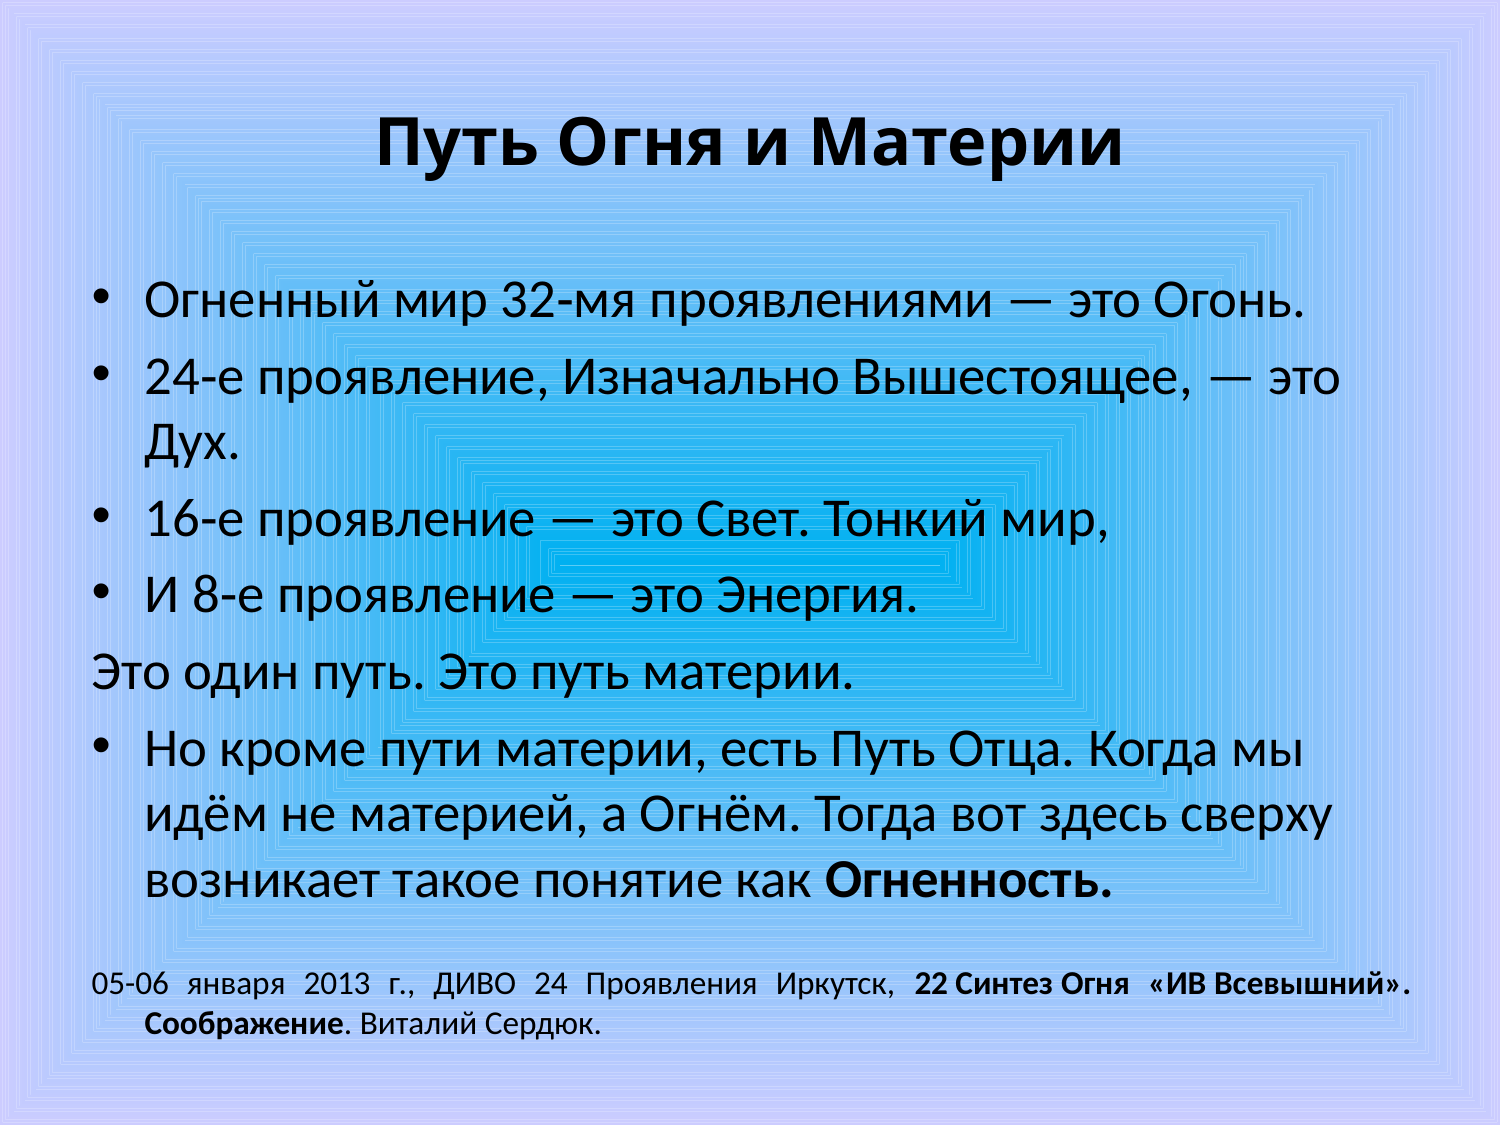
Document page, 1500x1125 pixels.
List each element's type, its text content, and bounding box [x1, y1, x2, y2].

list Огненный мир 32‑мя проявлениями — это Огонь. 24‑е проявление, Изначально Вышестоящее, — это Дух. 16‑е проявление — это Свет. Тонкий мир, И 8‑е проявление — это Энергия. Это один путь. Это путь материи. Но кроме пути материи, есть Путь Отца. Когда мы идём не материей, а Огнём. Тогда вот здесь сверху возникает такое понятие как Огненность. 05-06 января 2013 г., ДИВО 24 Проявления Иркутск, 22 Синтез Огня «ИВ Всевышний». Соображение. Виталий Сердюк. [76, 255, 1427, 1052]
title Путь Огня и Материи [75, 45, 1425, 233]
